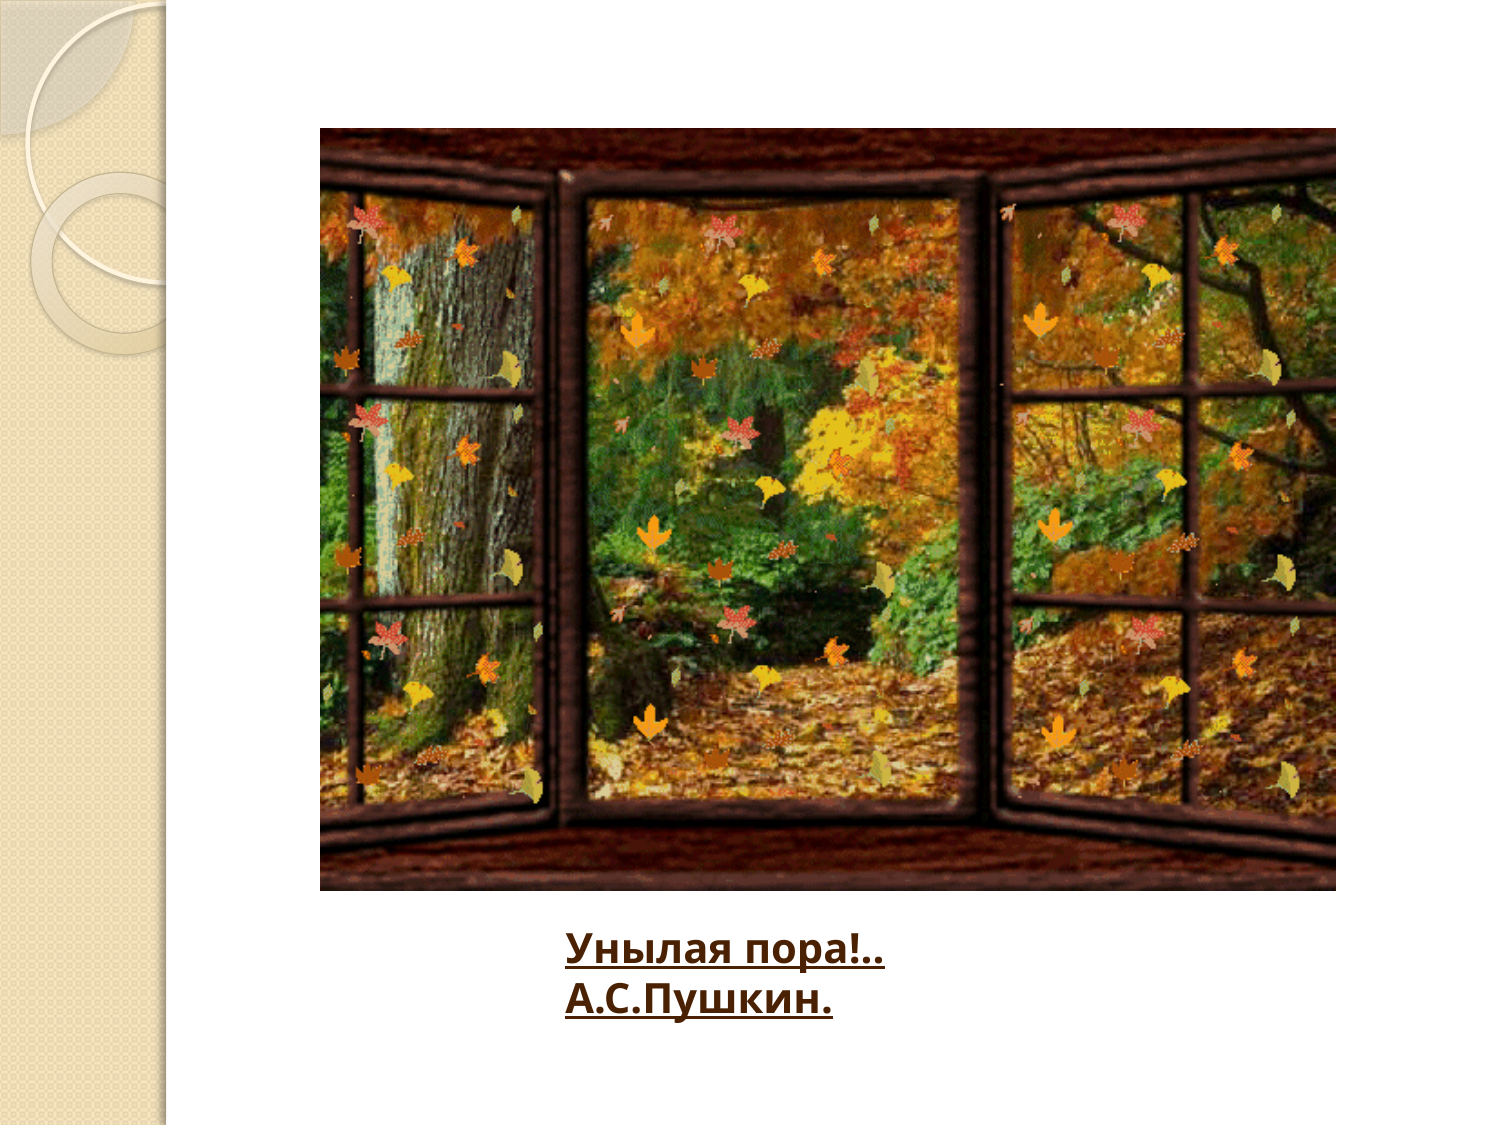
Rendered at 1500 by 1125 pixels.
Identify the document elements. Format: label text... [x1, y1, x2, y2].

text_box Унылая пора!.. А.С.Пушкин. [550, 913, 1125, 1029]
picture [319, 128, 1337, 891]
